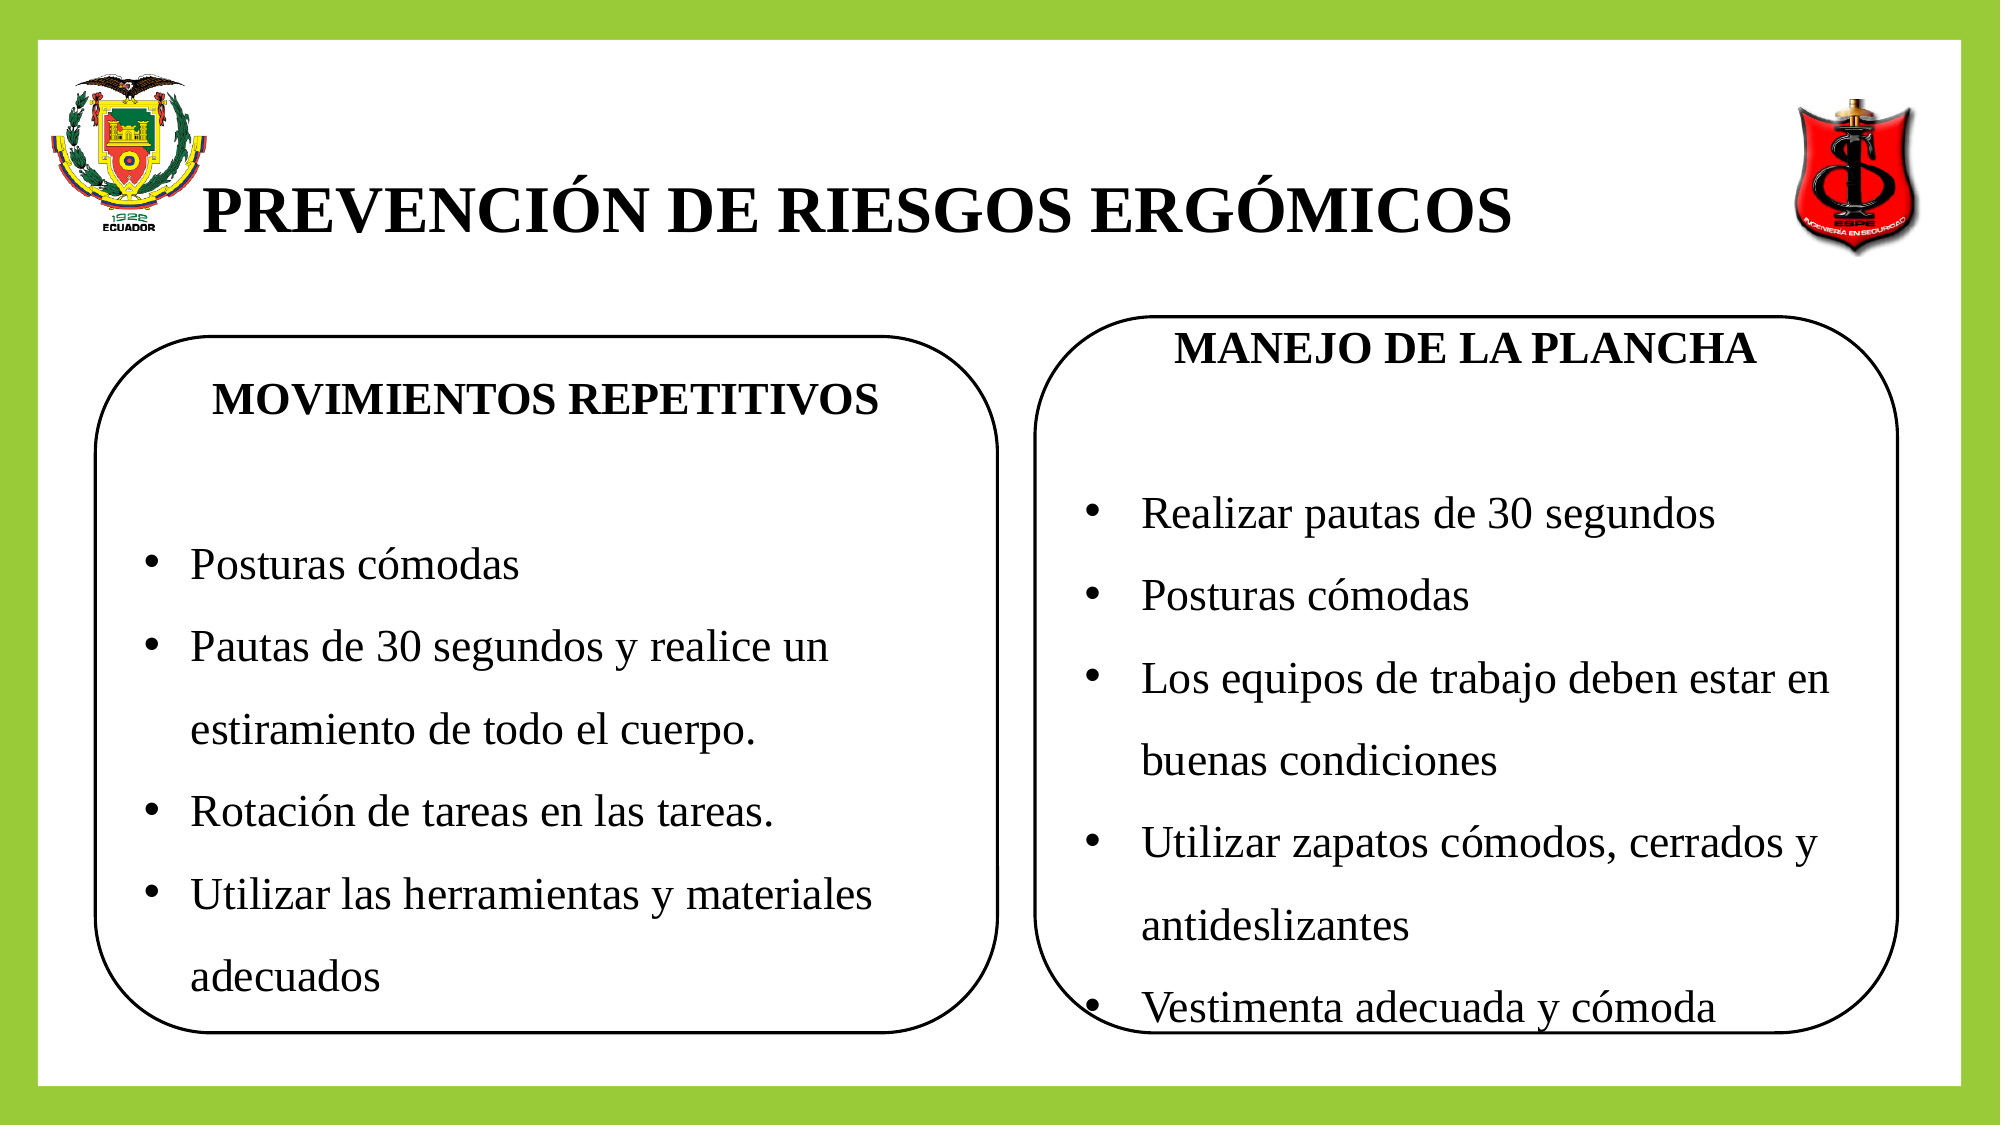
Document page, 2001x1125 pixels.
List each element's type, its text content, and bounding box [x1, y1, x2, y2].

text_box MOVIMIENTOS REPETITIVOS Posturas cómodas Pautas de 30 segundos y realice un estiramiento de todo el cuerpo. Rotación de tareas en las tareas. Utilizar las herramientas y materiales adecuados [93, 334, 1000, 1035]
picture [1762, 99, 1944, 257]
title PREVENCIÓN DE RIESGOS ERGÓMICOS [187, 99, 1808, 323]
picture [51, 73, 213, 231]
text_box MANEJO DE LA PLANCHA Realizar pautas de 30 segundos Posturas cómodas Los equipos de trabajo deben estar en buenas condiciones Utilizar zapatos cómodos, cerrados y antideslizantes Vestimenta adecuada y cómoda [1033, 315, 1900, 1035]
